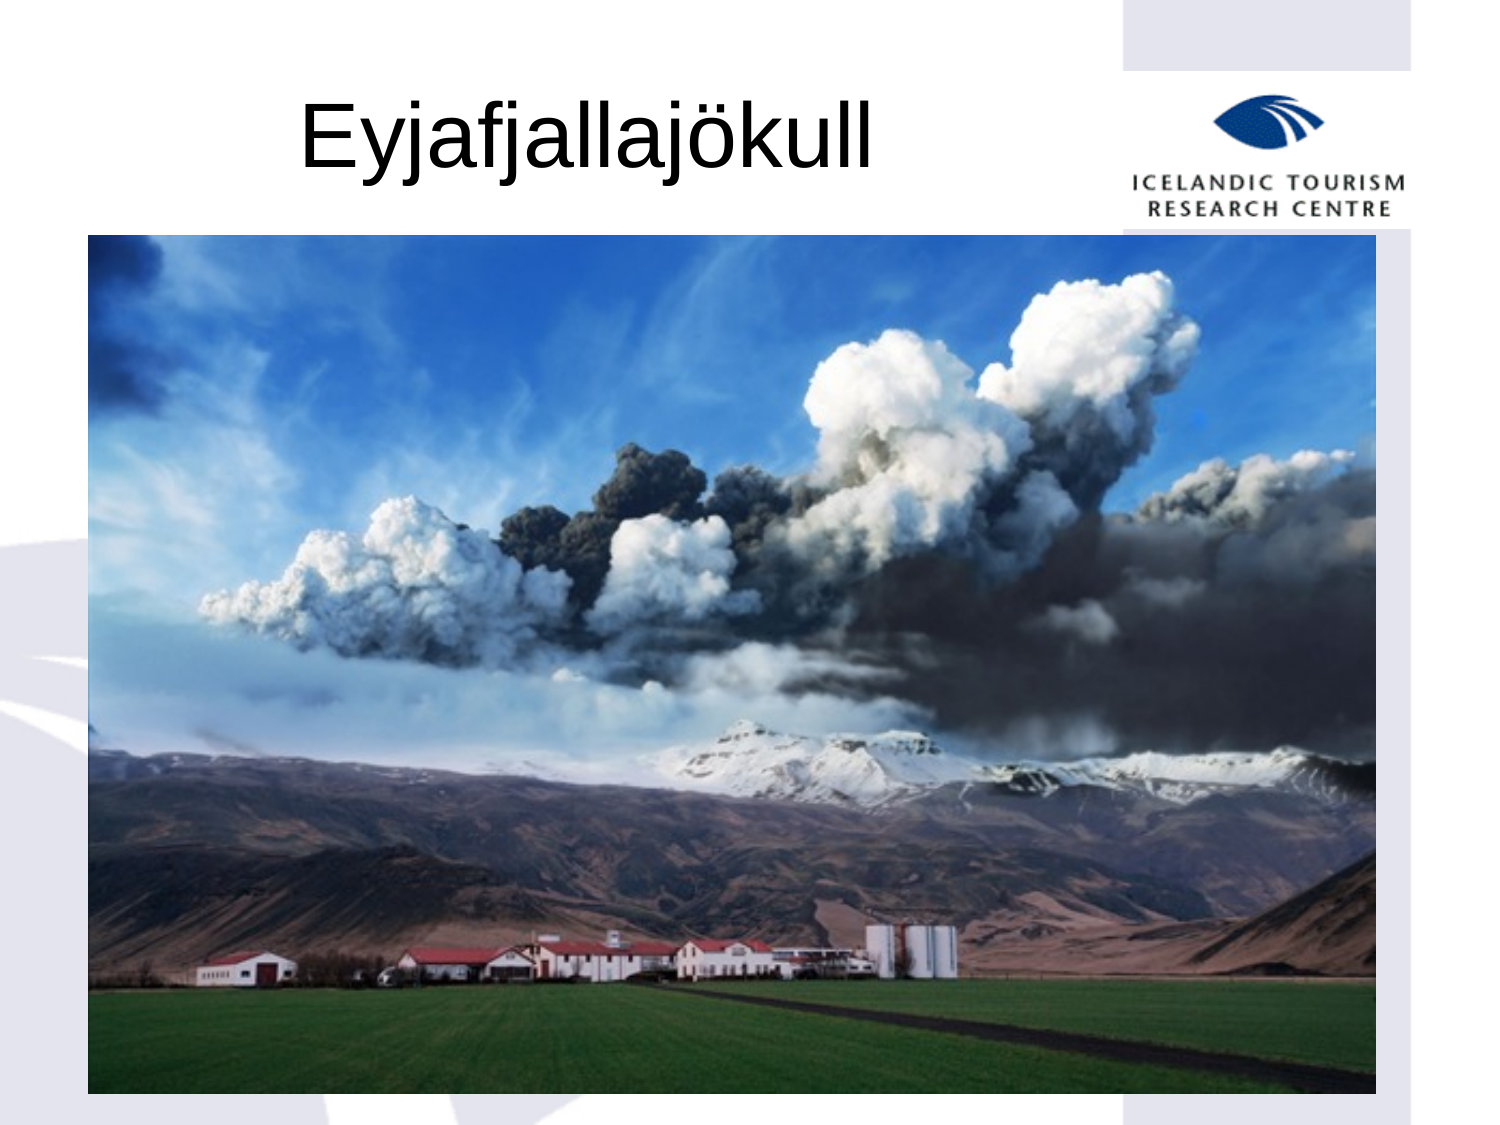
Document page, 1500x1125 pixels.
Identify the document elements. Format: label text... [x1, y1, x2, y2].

picture [0, 0, 1500, 1125]
title Eyjafjallajökull [75, 37, 1100, 225]
